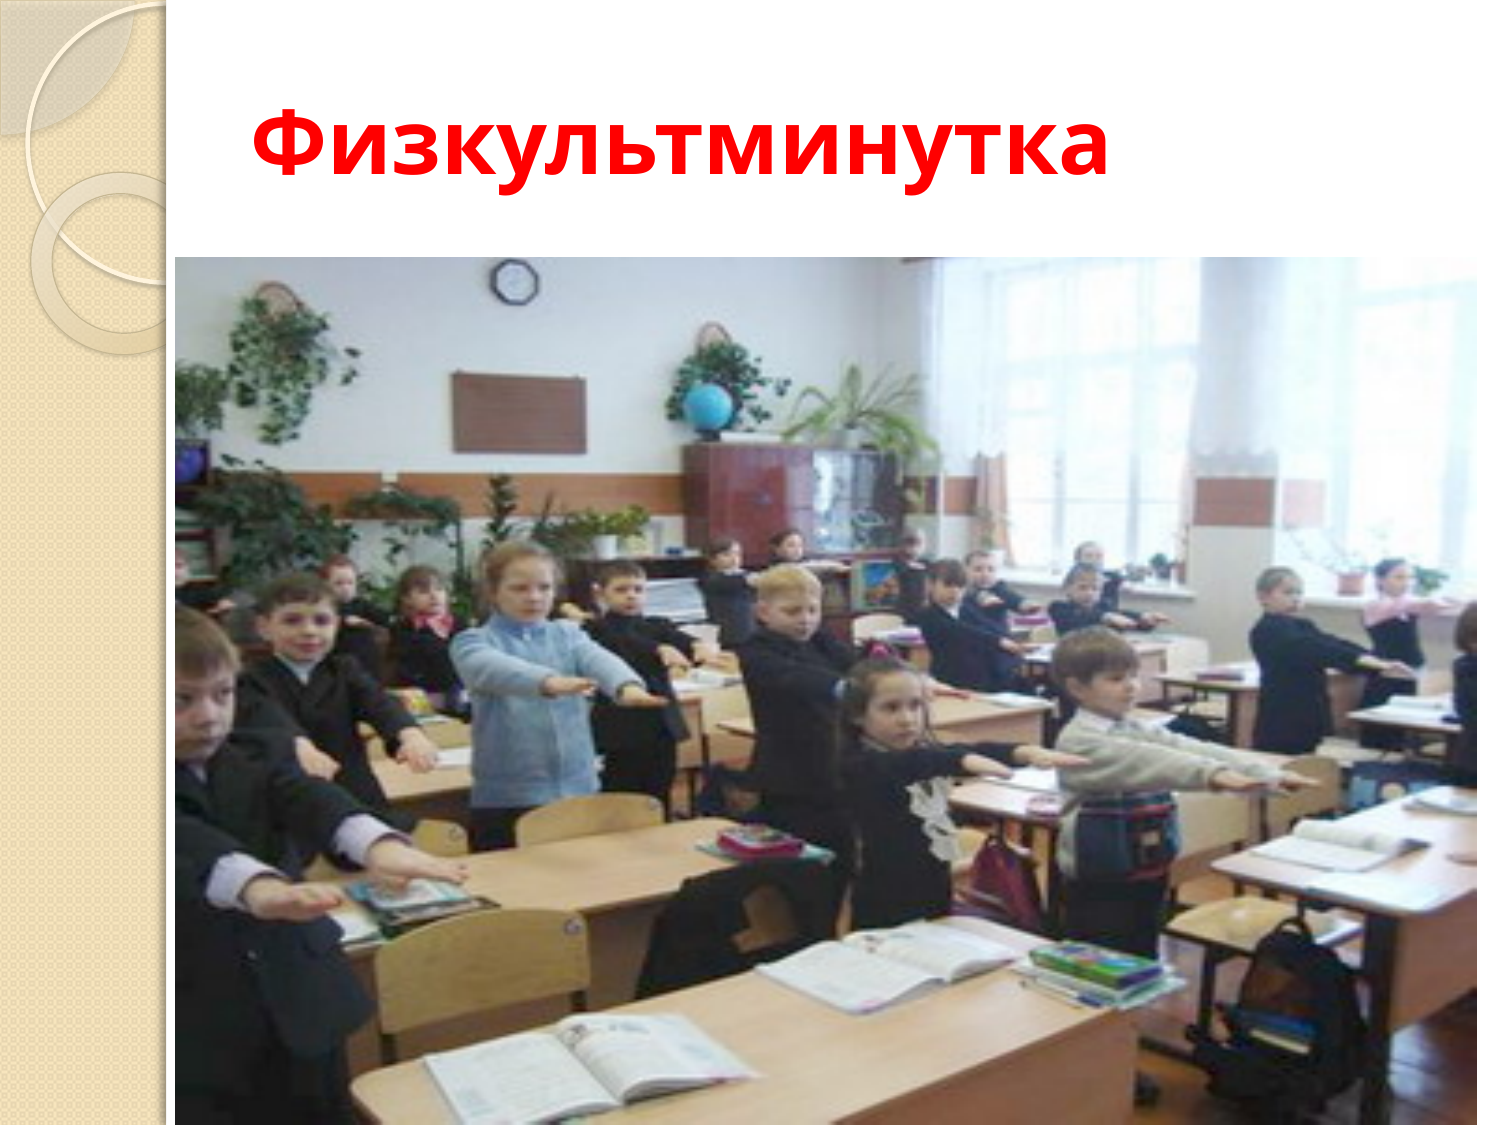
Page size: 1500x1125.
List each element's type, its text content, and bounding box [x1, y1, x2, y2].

title Физкультминутка [235, 45, 1466, 233]
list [175, 257, 1477, 1125]
